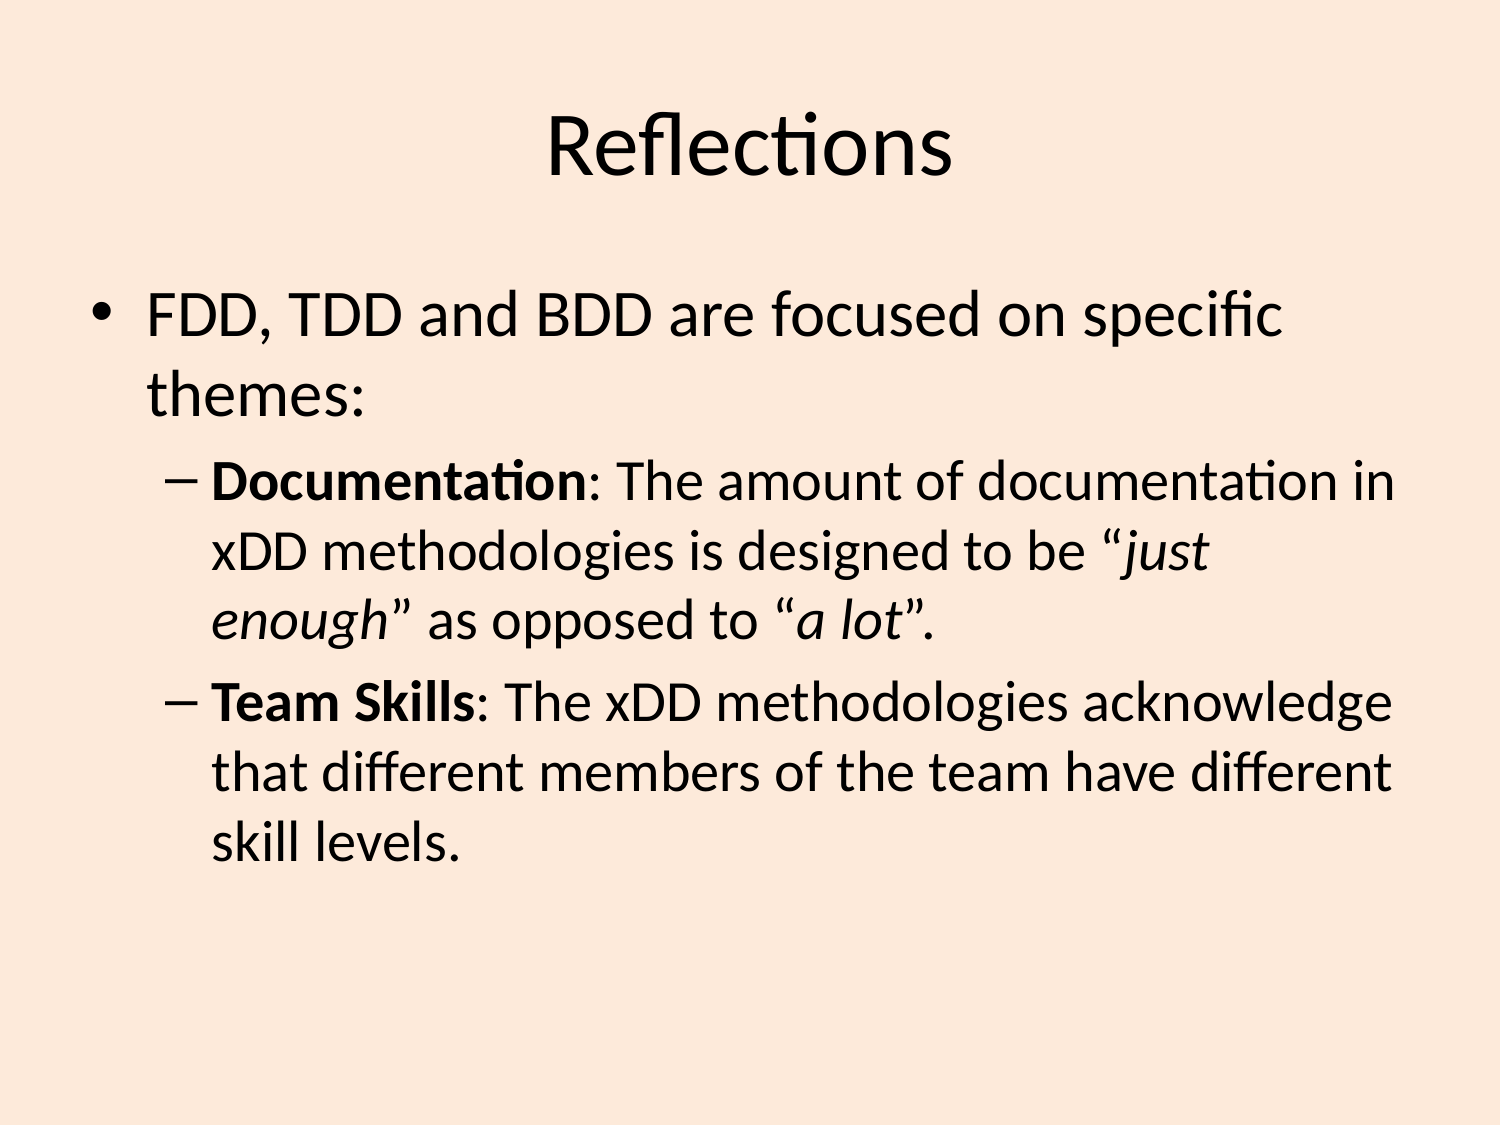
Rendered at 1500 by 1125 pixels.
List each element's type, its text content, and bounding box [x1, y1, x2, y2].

title Reflections [75, 45, 1425, 233]
list FDD, TDD and BDD are focused on specific themes: Documentation: The amount of documentation in xDD methodologies is designed to be “just enough” as opposed to “a lot”. Team Skills: The xDD methodologies acknowledge that different members of the team have different skill levels. [75, 262, 1425, 1005]
